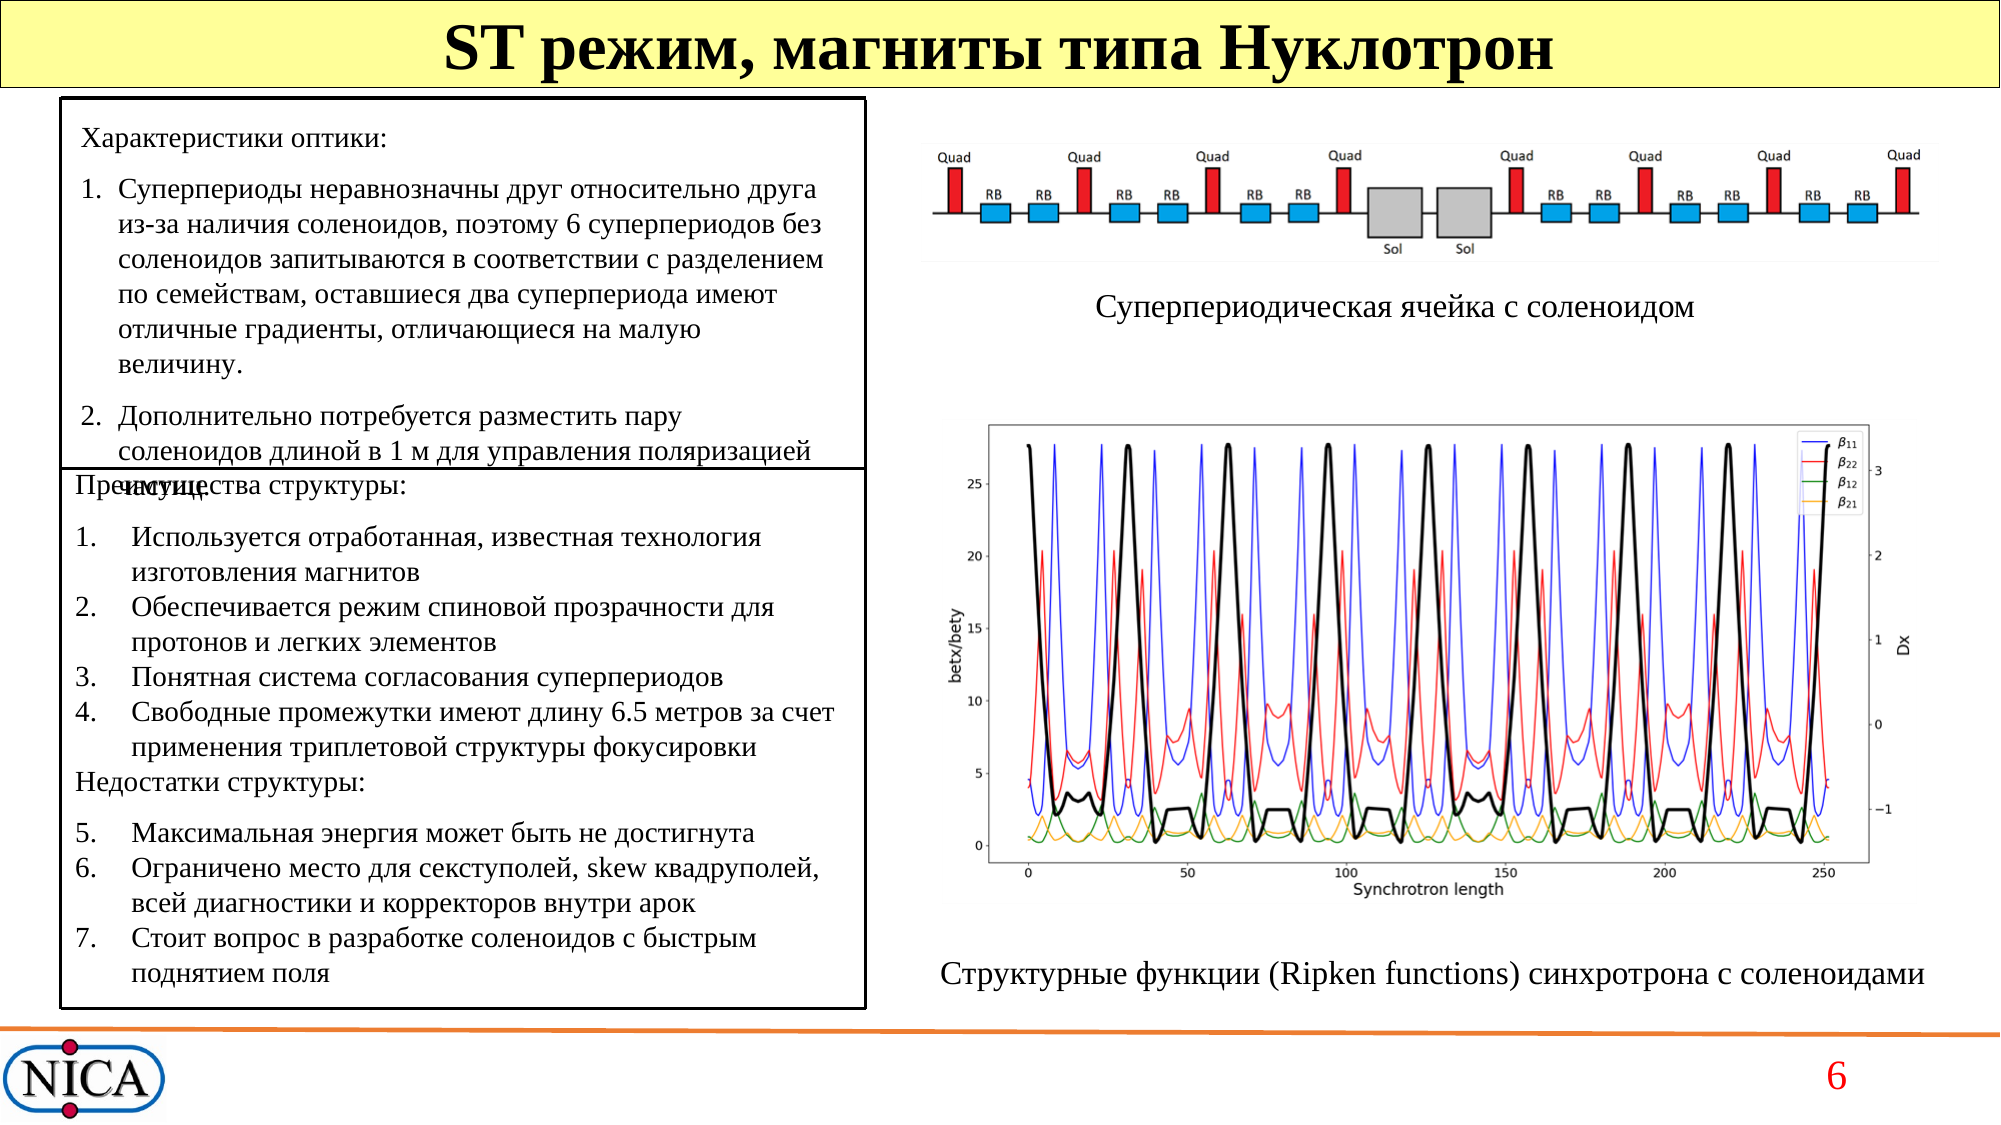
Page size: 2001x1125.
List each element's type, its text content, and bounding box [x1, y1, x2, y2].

text_box Характеристики оптики: Суперпериоды неравнозначны друг относительно друга из-за наличия соленоидов, поэтому 6 суперпериодов без соленоидов запитываются в соответствии с разделением по семействам, оставшиеся два суперпериода имеют отличные градиенты, отличающиеся на малую величину. Дополнительно потребуется разместить пару соленоидов длиной в 1 м для управления поляризацией частиц. [65, 110, 849, 468]
text_box ST режим, магниты типа Нуклотрон [10, 0, 1990, 91]
text_box Преимущества структуры: Используется отработанная, известная технология изготовления магнитов Обеспечивается режим спиновой прозрачности для протонов и легких элементов Понятная система согласования суперпериодов Свободные промежутки имеют длину 6.5 метров за счет применения триплетовой структуры фокусировки Недостатки структуры: Максимальная энергия может быть не достигнута Ограничено место для секступолей, skew квадруполей, всей диагностики и корректоров внутри арок Стоит вопрос в разработке соленоидов с быстрым поднятием поля [61, 469, 854, 996]
text_box [1990, 0, 2000, 88]
text_box Характеристики оптики: Суперпериоды неравнозначны друг относительно друга из-за наличия соленоидов, поэтому 6 суперпериодов без соленоидов запитываются в соответствии с разделением по семействам, оставшиеся два суперпериода имеют отличные градиенты, отличающиеся на малую величину. Дополнительно потребуется разместить пару соленоидов длиной в 1 м для управления поляризацией частиц. [65, 469, 849, 509]
picture [940, 417, 1919, 906]
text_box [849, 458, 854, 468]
picture [919, 141, 1941, 264]
slide_number 6 [1412, 1042, 1863, 1103]
text_box [0, 0, 10, 88]
text_box Структурные функции (Ripken functions) синхротрона с соленоидами [925, 941, 1949, 999]
text_box Суперпериодическая ячейка с соленоидом [1080, 273, 1745, 332]
picture [0, 1034, 167, 1123]
